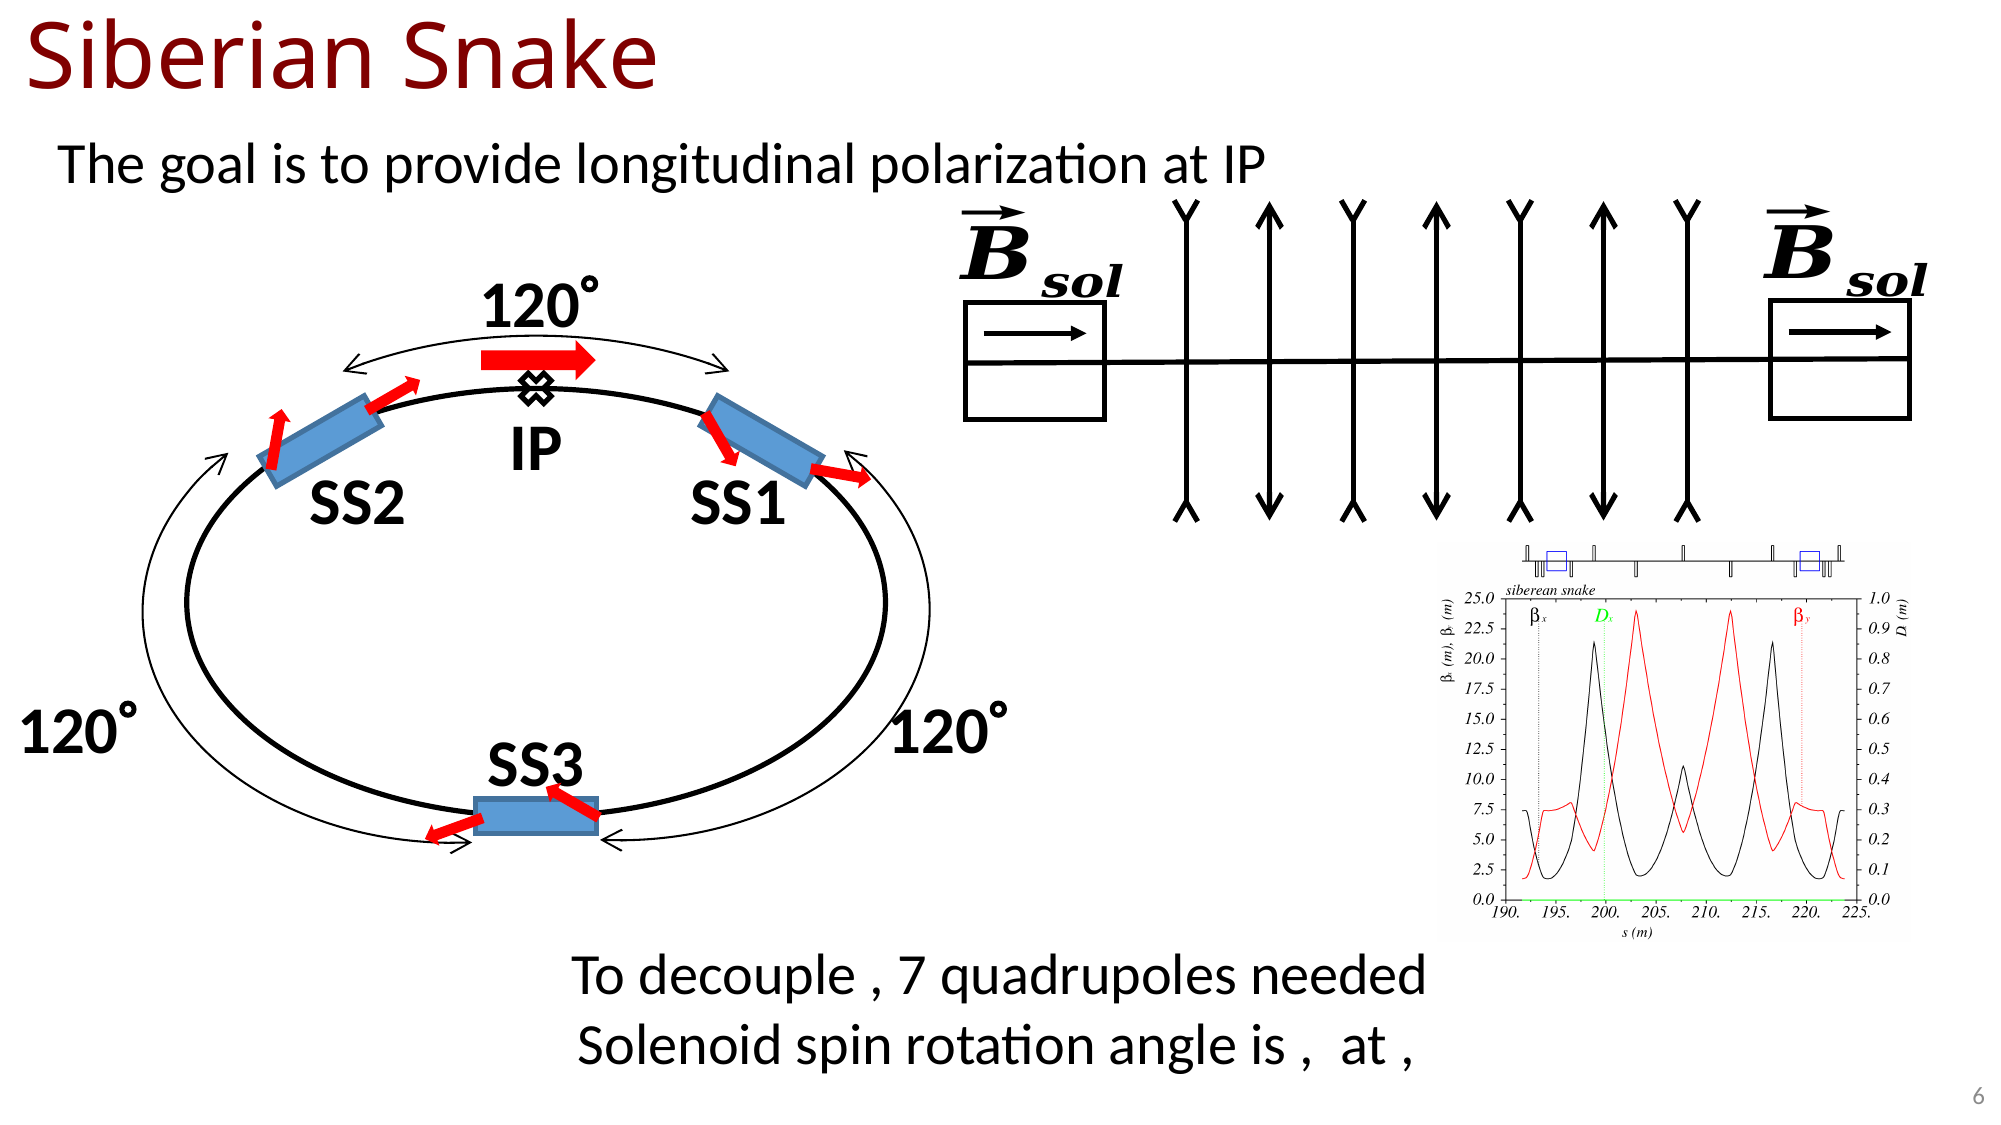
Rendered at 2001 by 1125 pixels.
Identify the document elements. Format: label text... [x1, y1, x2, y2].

picture [1437, 541, 1911, 942]
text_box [17, 253, 1007, 843]
title Siberian Snake [10, 0, 1990, 119]
text_box The goal is to provide longitudinal polarization at IP [43, 117, 1283, 203]
slide_number 6 [1550, 1065, 2000, 1125]
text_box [955, 200, 1929, 522]
